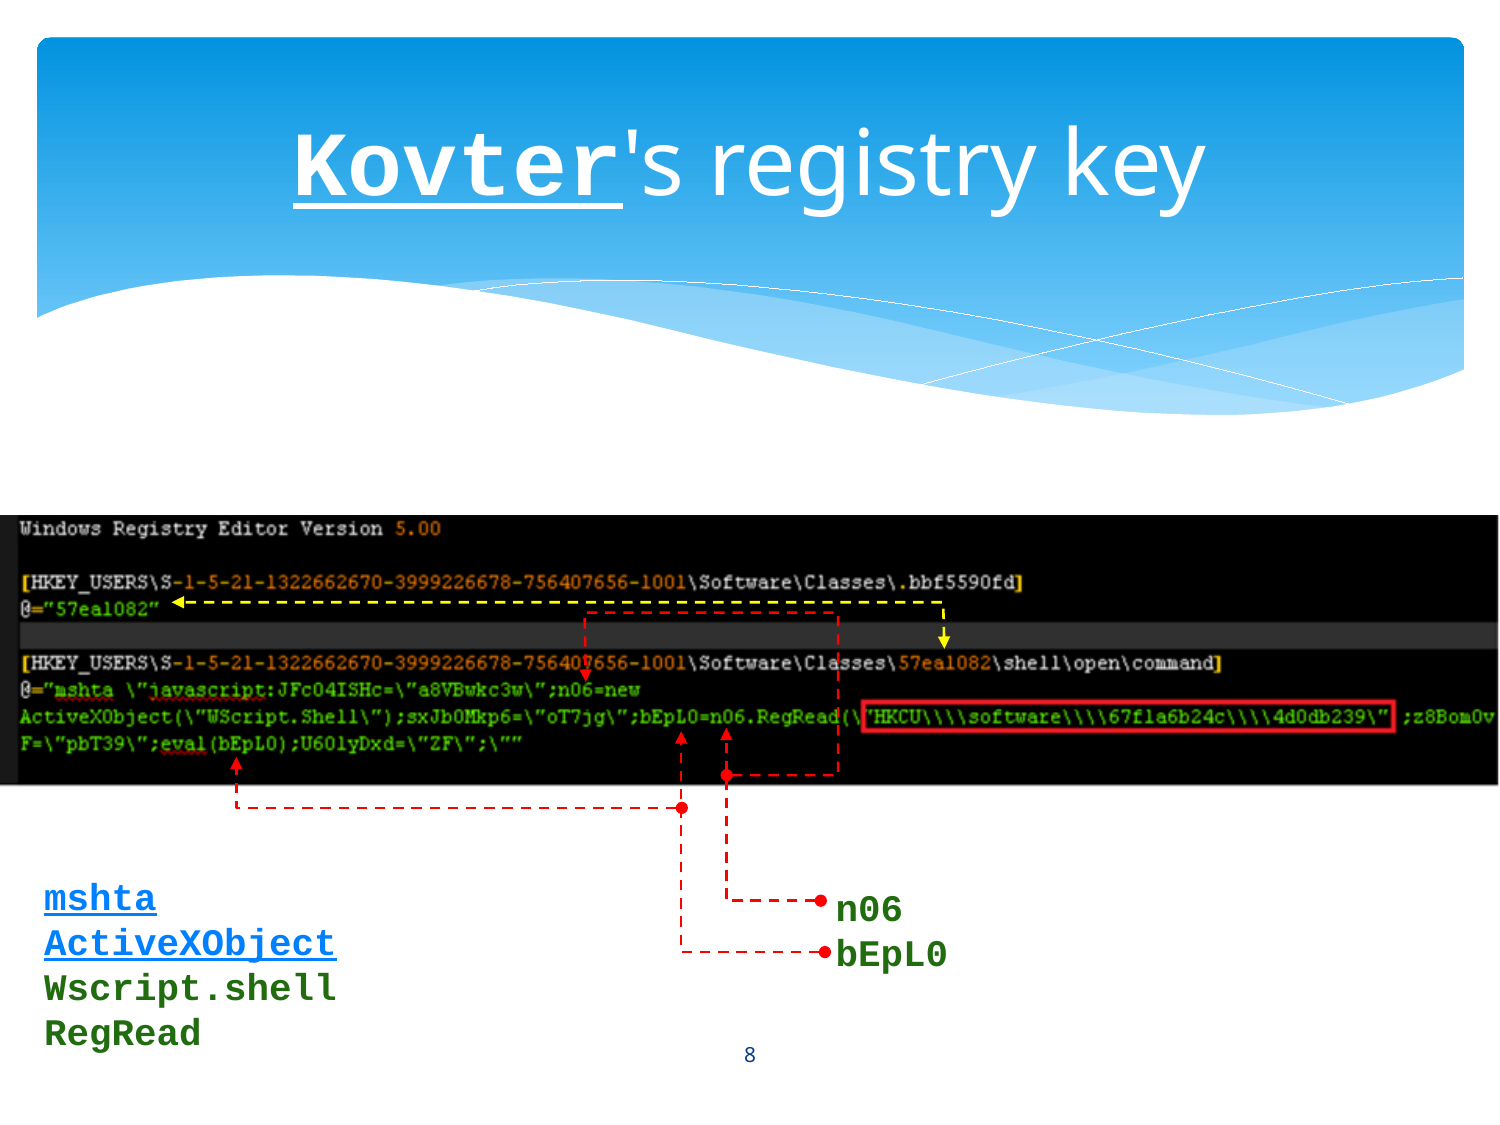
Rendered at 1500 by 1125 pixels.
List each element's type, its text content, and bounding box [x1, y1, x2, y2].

text_box [235, 798, 688, 815]
picture [0, 514, 1500, 788]
text_box [726, 798, 828, 907]
text_box mshta ActiveXObject Wscript.shell RegRead [29, 865, 384, 1060]
slide_number 8 [654, 1025, 846, 1086]
text_box [680, 798, 832, 959]
text_box n06 bEpL0 [820, 876, 1016, 981]
title Kovter's registry key [75, 55, 1425, 261]
